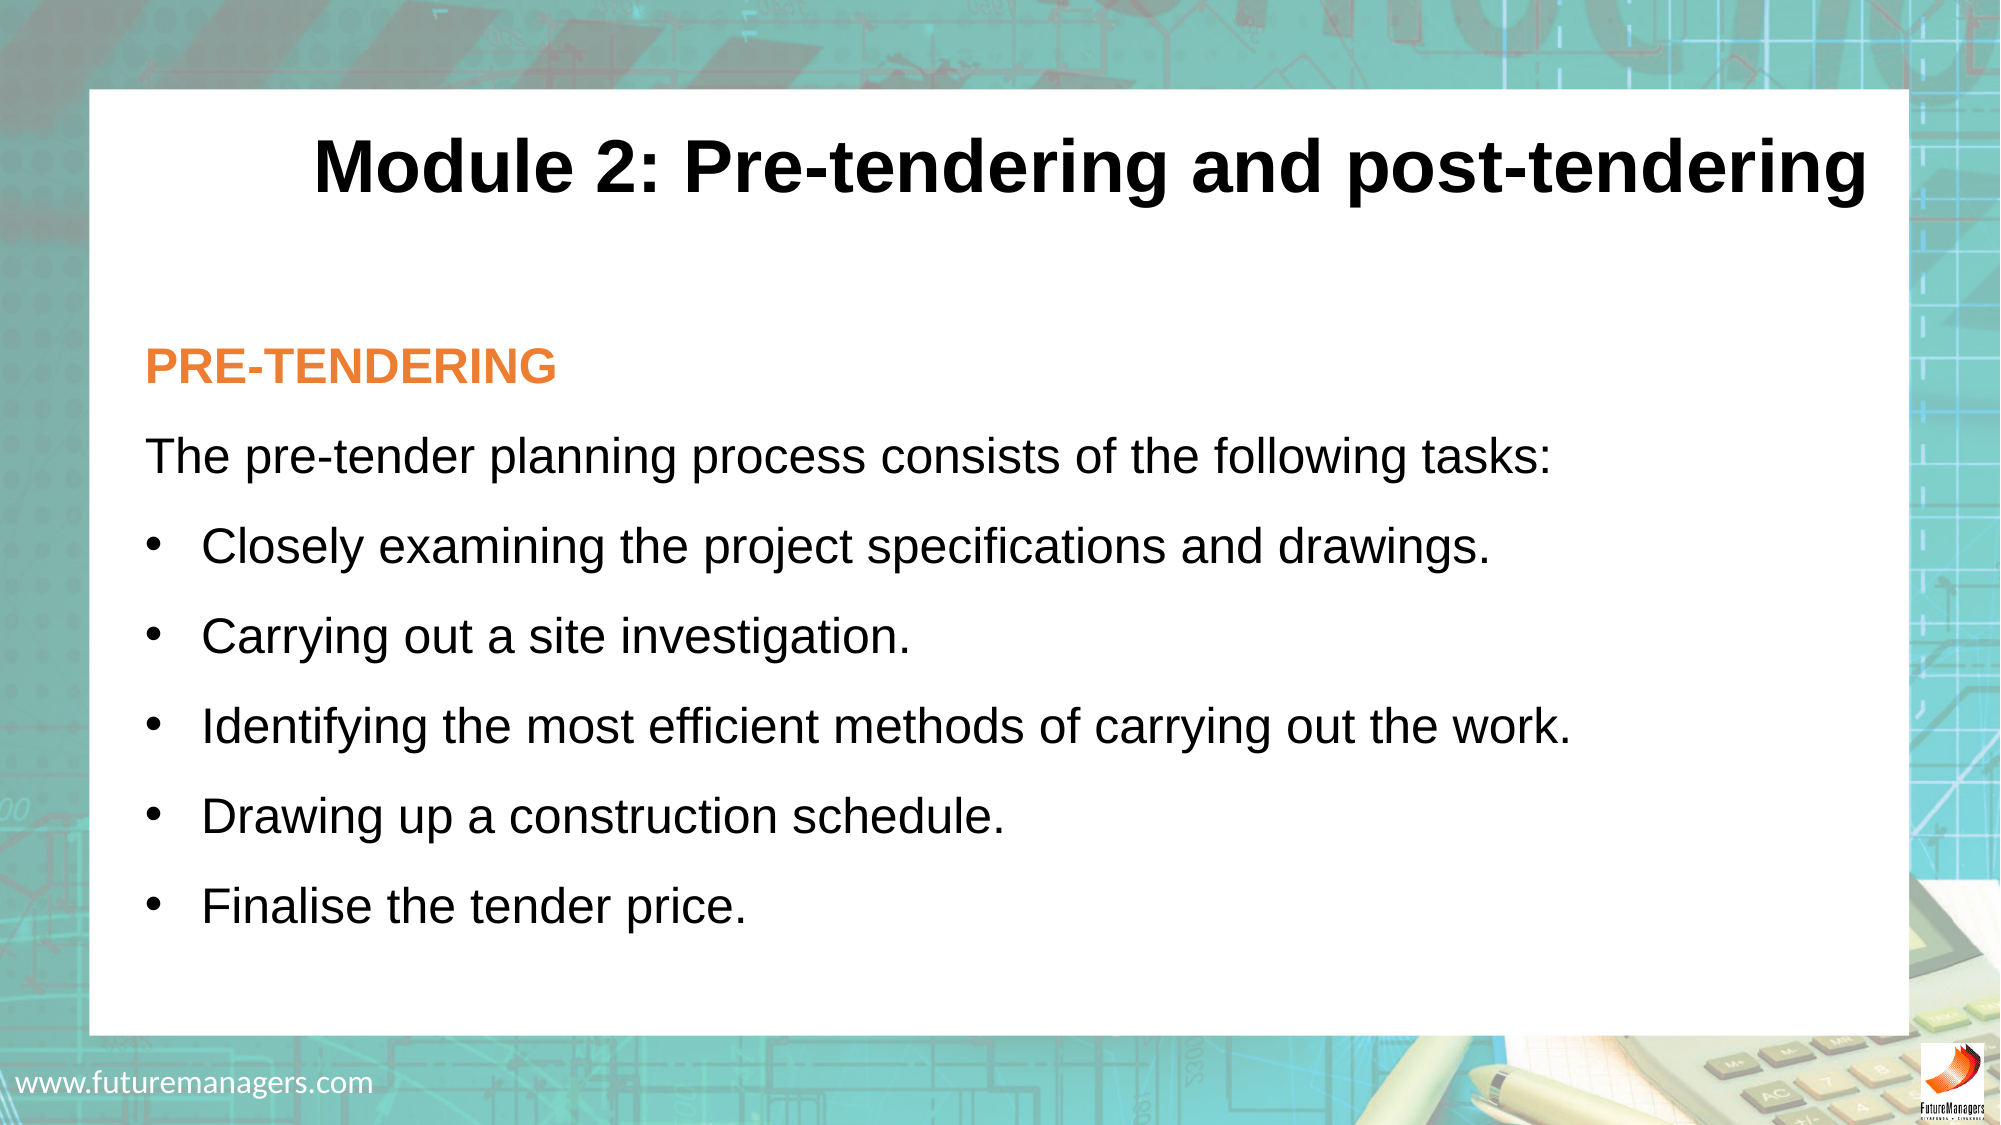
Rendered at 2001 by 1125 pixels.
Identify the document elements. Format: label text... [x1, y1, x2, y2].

text_box www.futuremanagers.com [0, 1052, 1447, 1108]
text_box [88, 88, 1910, 1037]
text_box PRE-TENDERING The pre-tender planning process consists of the following tasks: Closely examining the project specifications and drawings. Carrying out a site investigation. Identifying the most efficient methods of carrying out the work. Drawing up a construction schedule. Finalise the tender price. [130, 295, 1869, 941]
text_box Module 2: Pre-tendering and post-tendering [109, 109, 1886, 215]
picture [1921, 1043, 1984, 1120]
